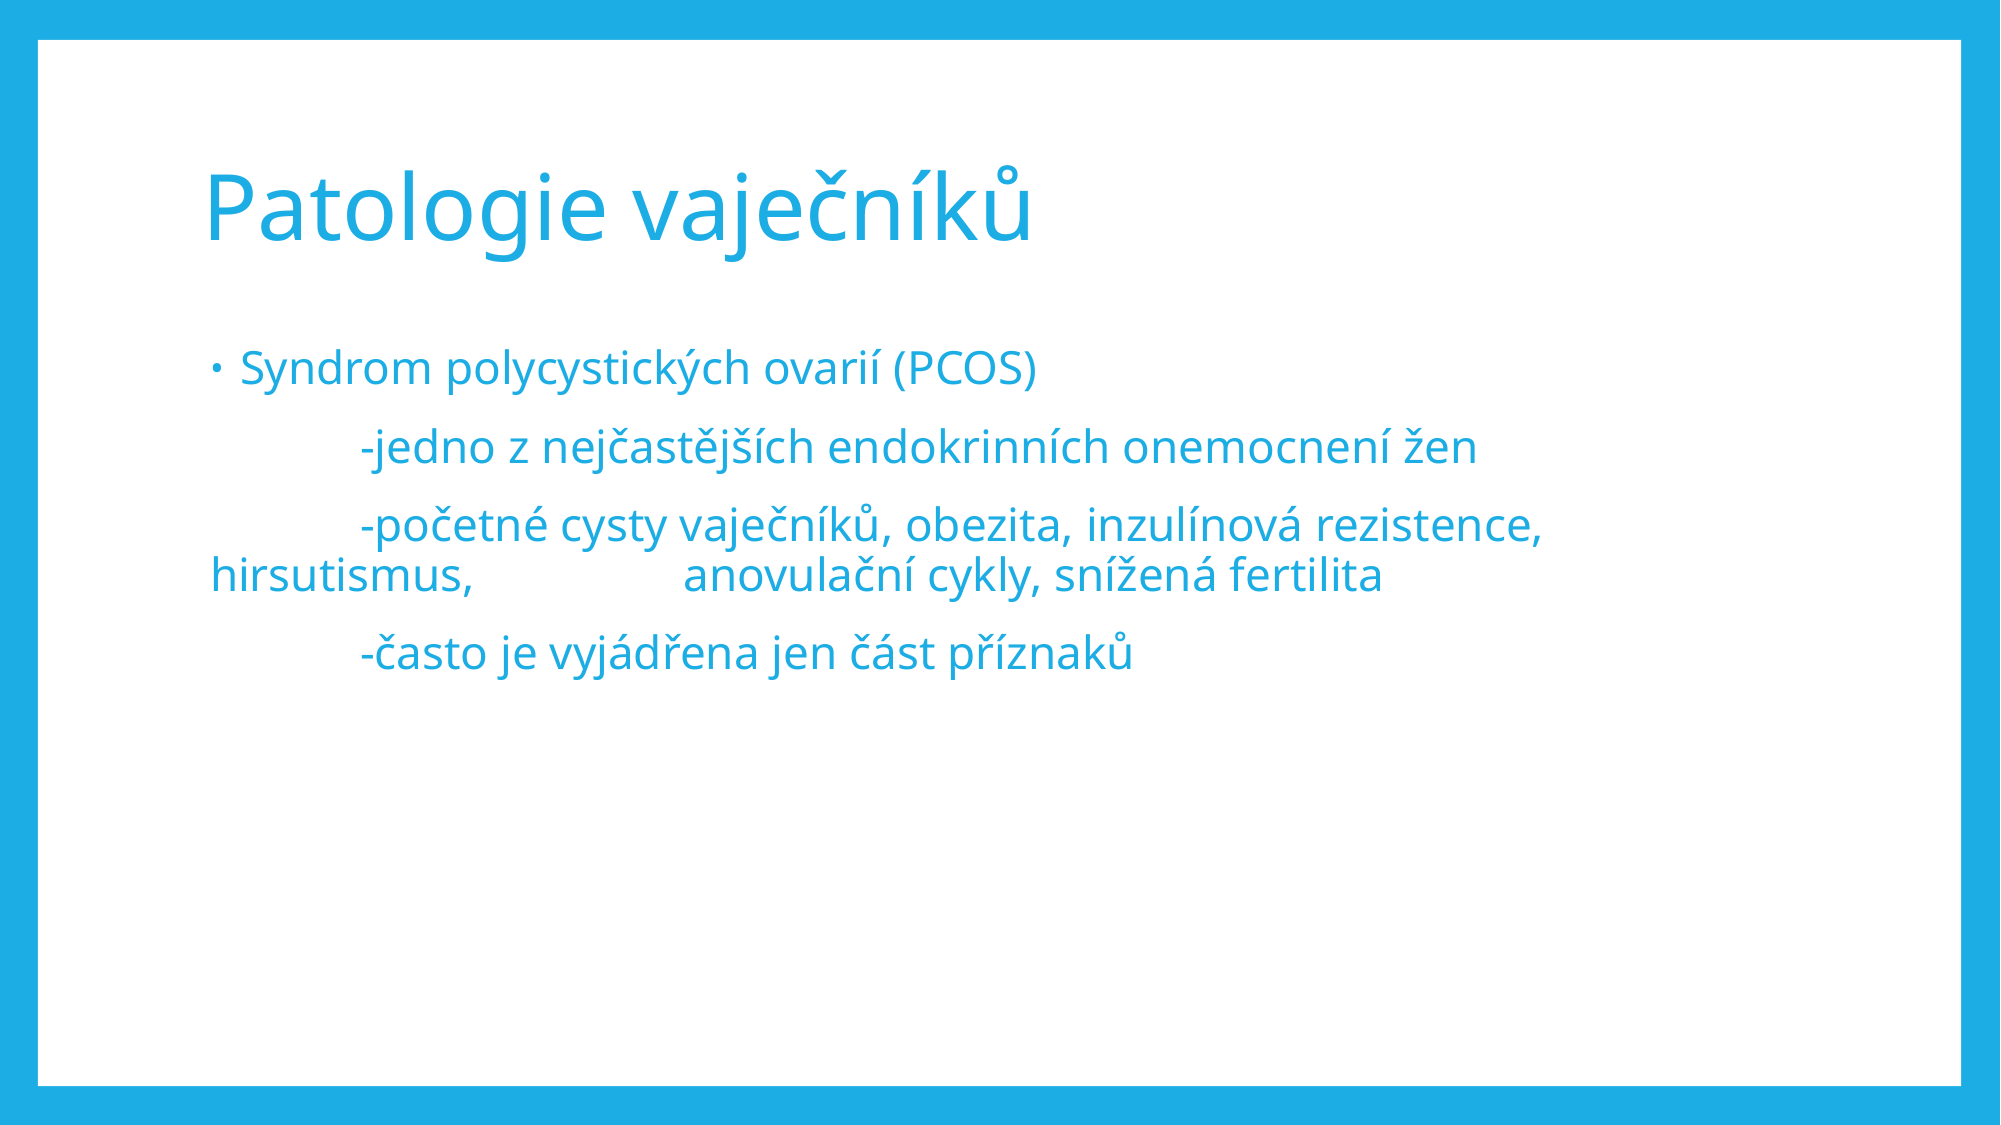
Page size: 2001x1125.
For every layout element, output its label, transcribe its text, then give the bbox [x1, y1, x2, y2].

title Patologie vaječníků [187, 99, 1808, 323]
list Syndrom polycystických ovarií (PCOS) -jedno z nejčastějších endokrinních onemocnení žen -početné cysty vaječníků, obezita, inzulínová rezistence, hirsutismus, anovulační cykly, snížená fertilita -často je vyjádřena jen část příznaků [187, 337, 1808, 1000]
